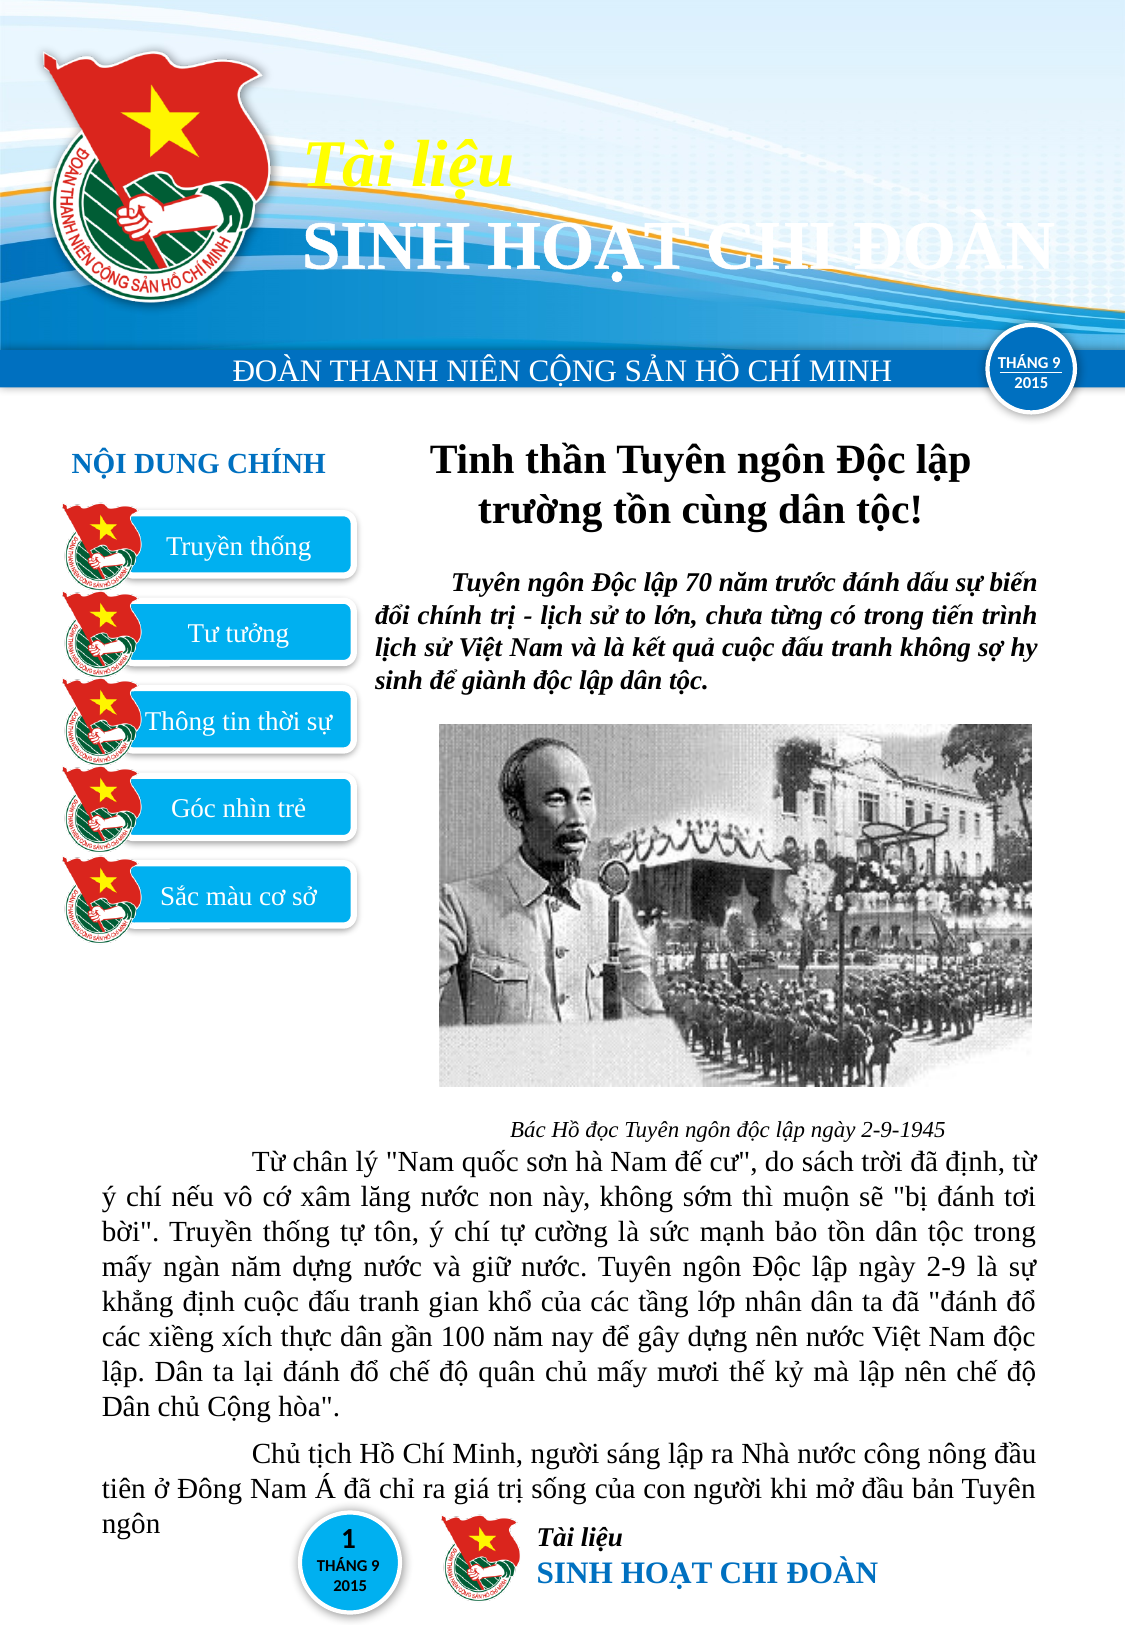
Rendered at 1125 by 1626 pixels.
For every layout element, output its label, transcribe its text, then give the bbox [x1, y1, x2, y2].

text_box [60, 763, 355, 853]
text_box Bác Hồ đọc Tuyên ngôn độc lập ngày 2-9-1945 Từ chân lý "Nam quốc sơn hà Nam đế cư", do sách trời đã định, từ ý chí nếu vô cớ xâm lăng nước non này, không sớm thì muộn sẽ "bị đánh tơi bời". Truyền thống tự tôn, ý chí tự cường là sức mạnh bảo tồn dân tộc trong mấy ngàn năm dựng nước và giữ nước. Tuyên ngôn Độc lập ngày 2-9 là sự khẳng định cuộc đấu tranh gian khổ của các tầng lớp nhân dân ta đã "đánh đổ các xiềng xích thực dân gần 100 năm nay để gây dựng nên nước Việt Nam độc lập. Dân ta lại đánh đổ chế độ quân chủ mấy mươi thế kỷ mà lập nên chế độ Dân chủ Cộng hòa". Chủ tịch Hồ Chí Minh, người sáng lập ra Nhà nước công nông đầu tiên ở Đông Nam Á đã chỉ ra giá trị sống của con người khi mở đầu bản Tuyên ngôn [101, 1074, 1038, 1625]
picture [439, 724, 1032, 1088]
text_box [60, 588, 355, 762]
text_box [60, 500, 355, 587]
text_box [0, 0, 1125, 413]
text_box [60, 853, 355, 945]
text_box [287, 1512, 1085, 1604]
text_box NỘI DUNG CHÍNH [56, 437, 350, 488]
text_box Tinh thần Tuyên ngôn Độc lập trường tồn cùng dân tộc! Tuyên ngôn Độc lập 70 năm trước đánh dấu sự biến đổi chính trị - lịch sử to lớn, chưa từng có trong tiến trình lịch sử Việt Nam và là kết quả cuộc đấu tranh không sợ hy sinh để giành độc lập dân tộc. [374, 432, 1038, 1147]
